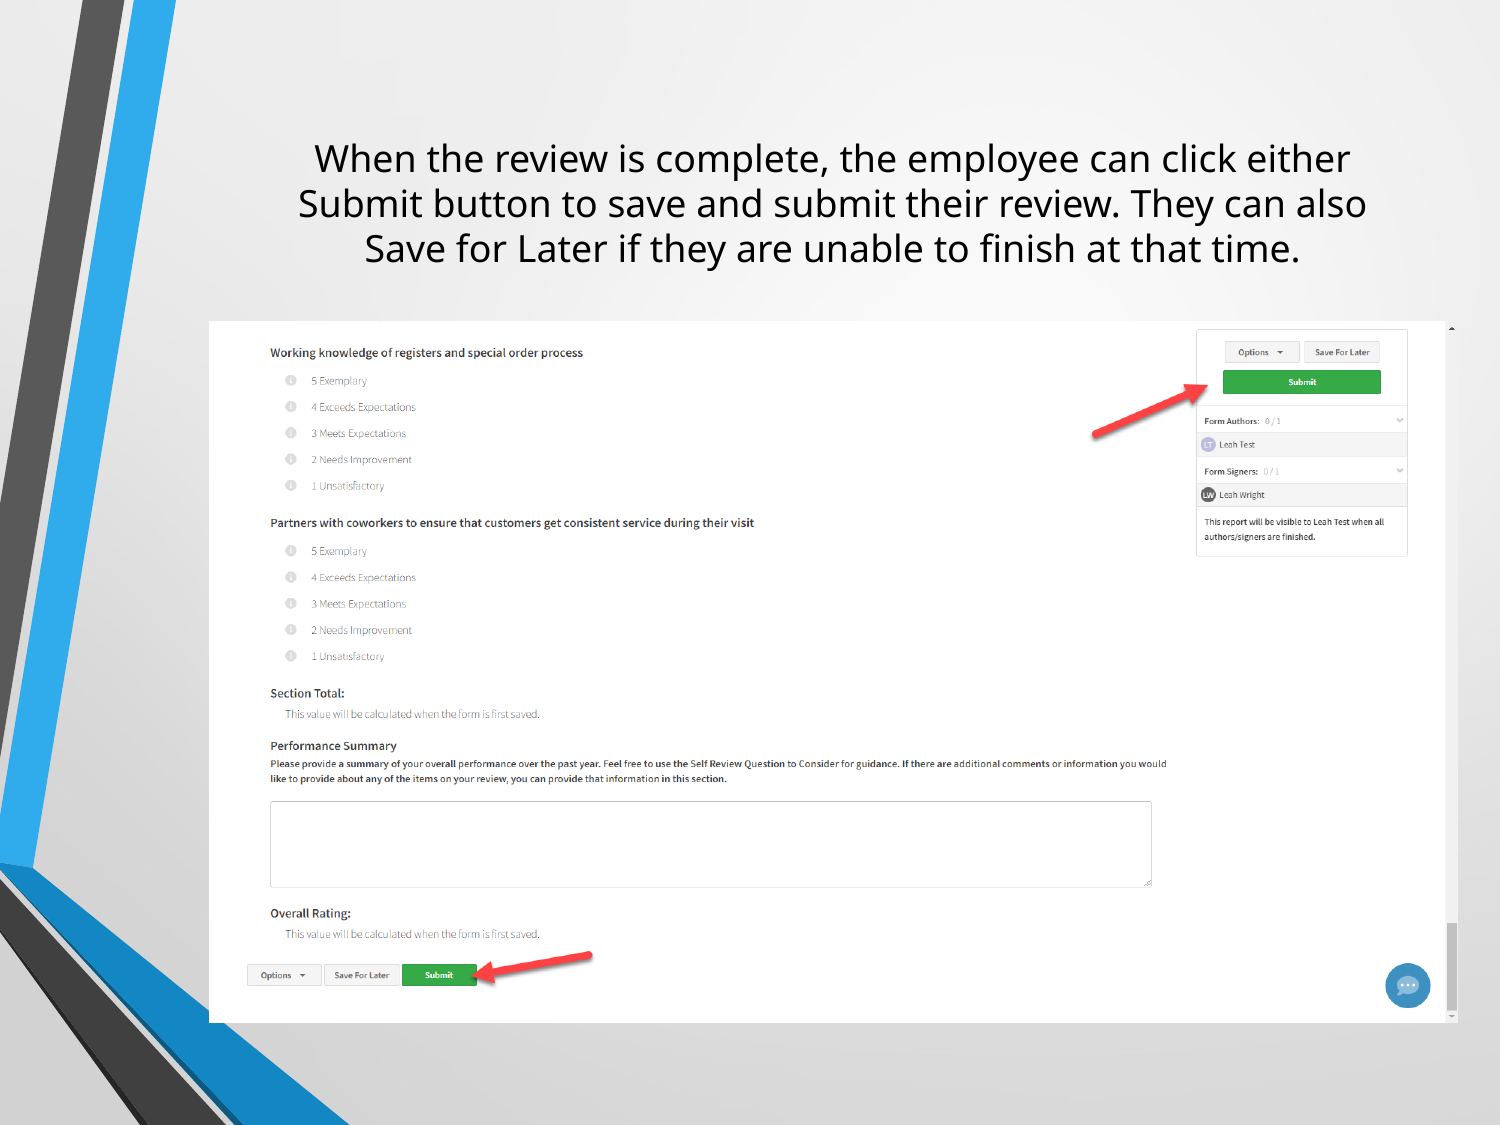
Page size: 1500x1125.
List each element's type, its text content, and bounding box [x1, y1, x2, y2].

text_box When the review is complete, the employee can click either Submit button to save and submit their review. They can also Save for Later if they are unable to finish at that time. [249, 127, 1418, 277]
picture [208, 321, 1458, 1024]
